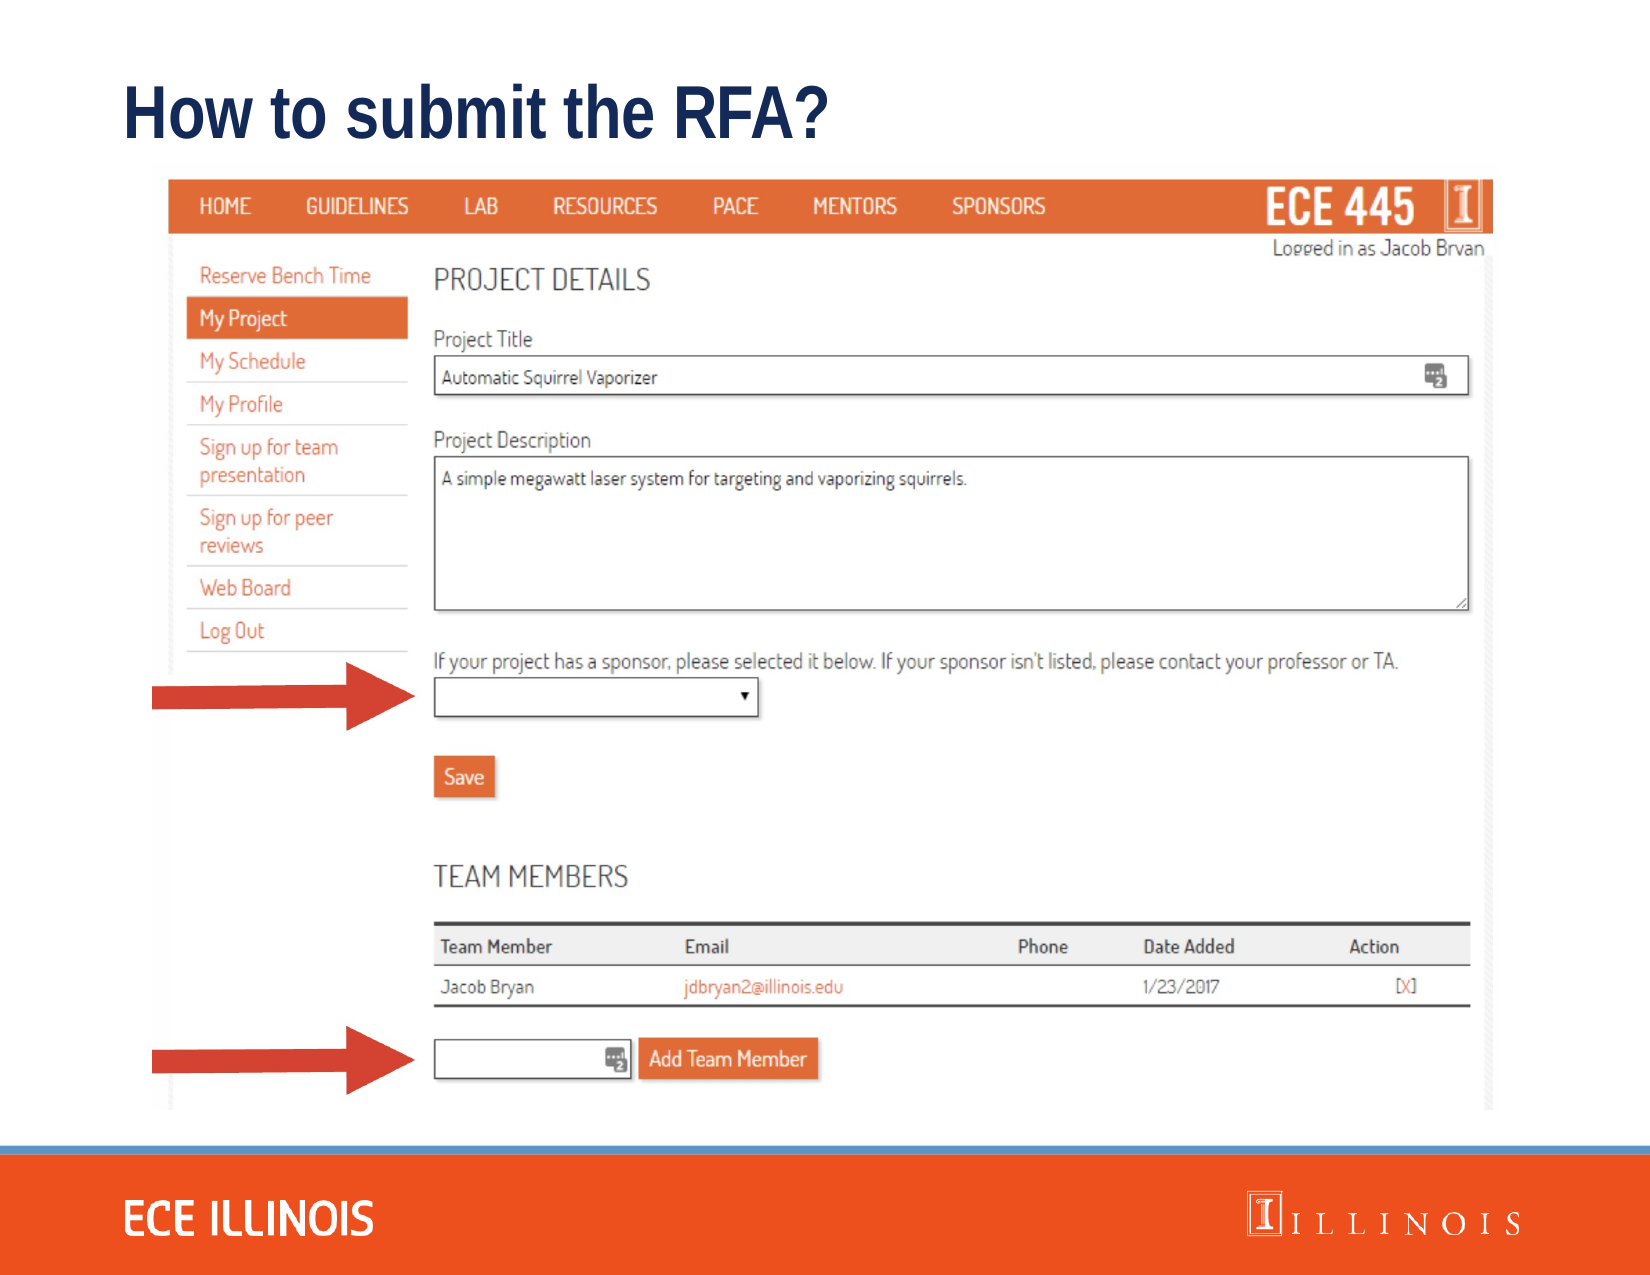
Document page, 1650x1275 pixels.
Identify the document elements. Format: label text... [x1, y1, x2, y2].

picture [152, 164, 1498, 1111]
title How to submit the RFA? [121, 61, 837, 277]
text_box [0, 1145, 1650, 1275]
